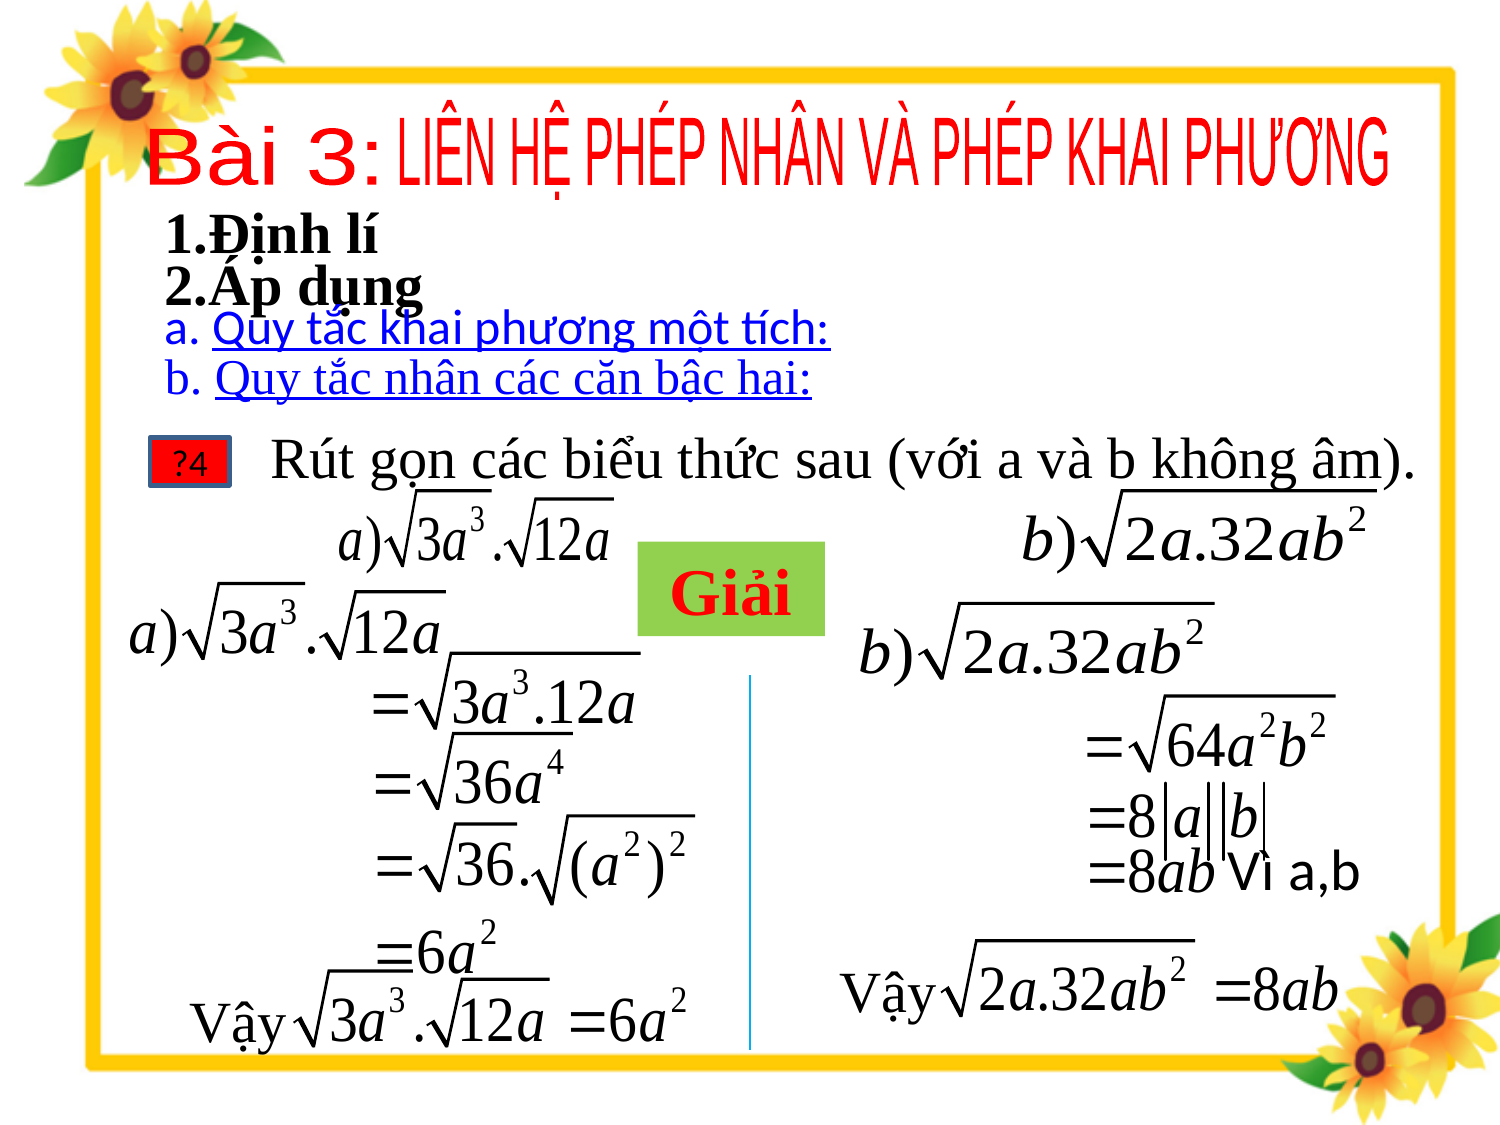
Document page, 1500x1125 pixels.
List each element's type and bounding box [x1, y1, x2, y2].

text_box [1074, 767, 1278, 876]
text_box [283, 954, 698, 1063]
text_box [358, 637, 655, 746]
text_box [362, 799, 708, 919]
text_box [930, 924, 1350, 1033]
text_box [1012, 474, 1389, 588]
picture [24, 0, 1500, 1125]
text_box [849, 587, 1226, 701]
text_box [329, 474, 623, 588]
text_box [1072, 679, 1349, 788]
text_box [362, 903, 506, 953]
text_box [119, 567, 456, 681]
text_box [1074, 833, 1229, 910]
text_box [360, 717, 588, 800]
